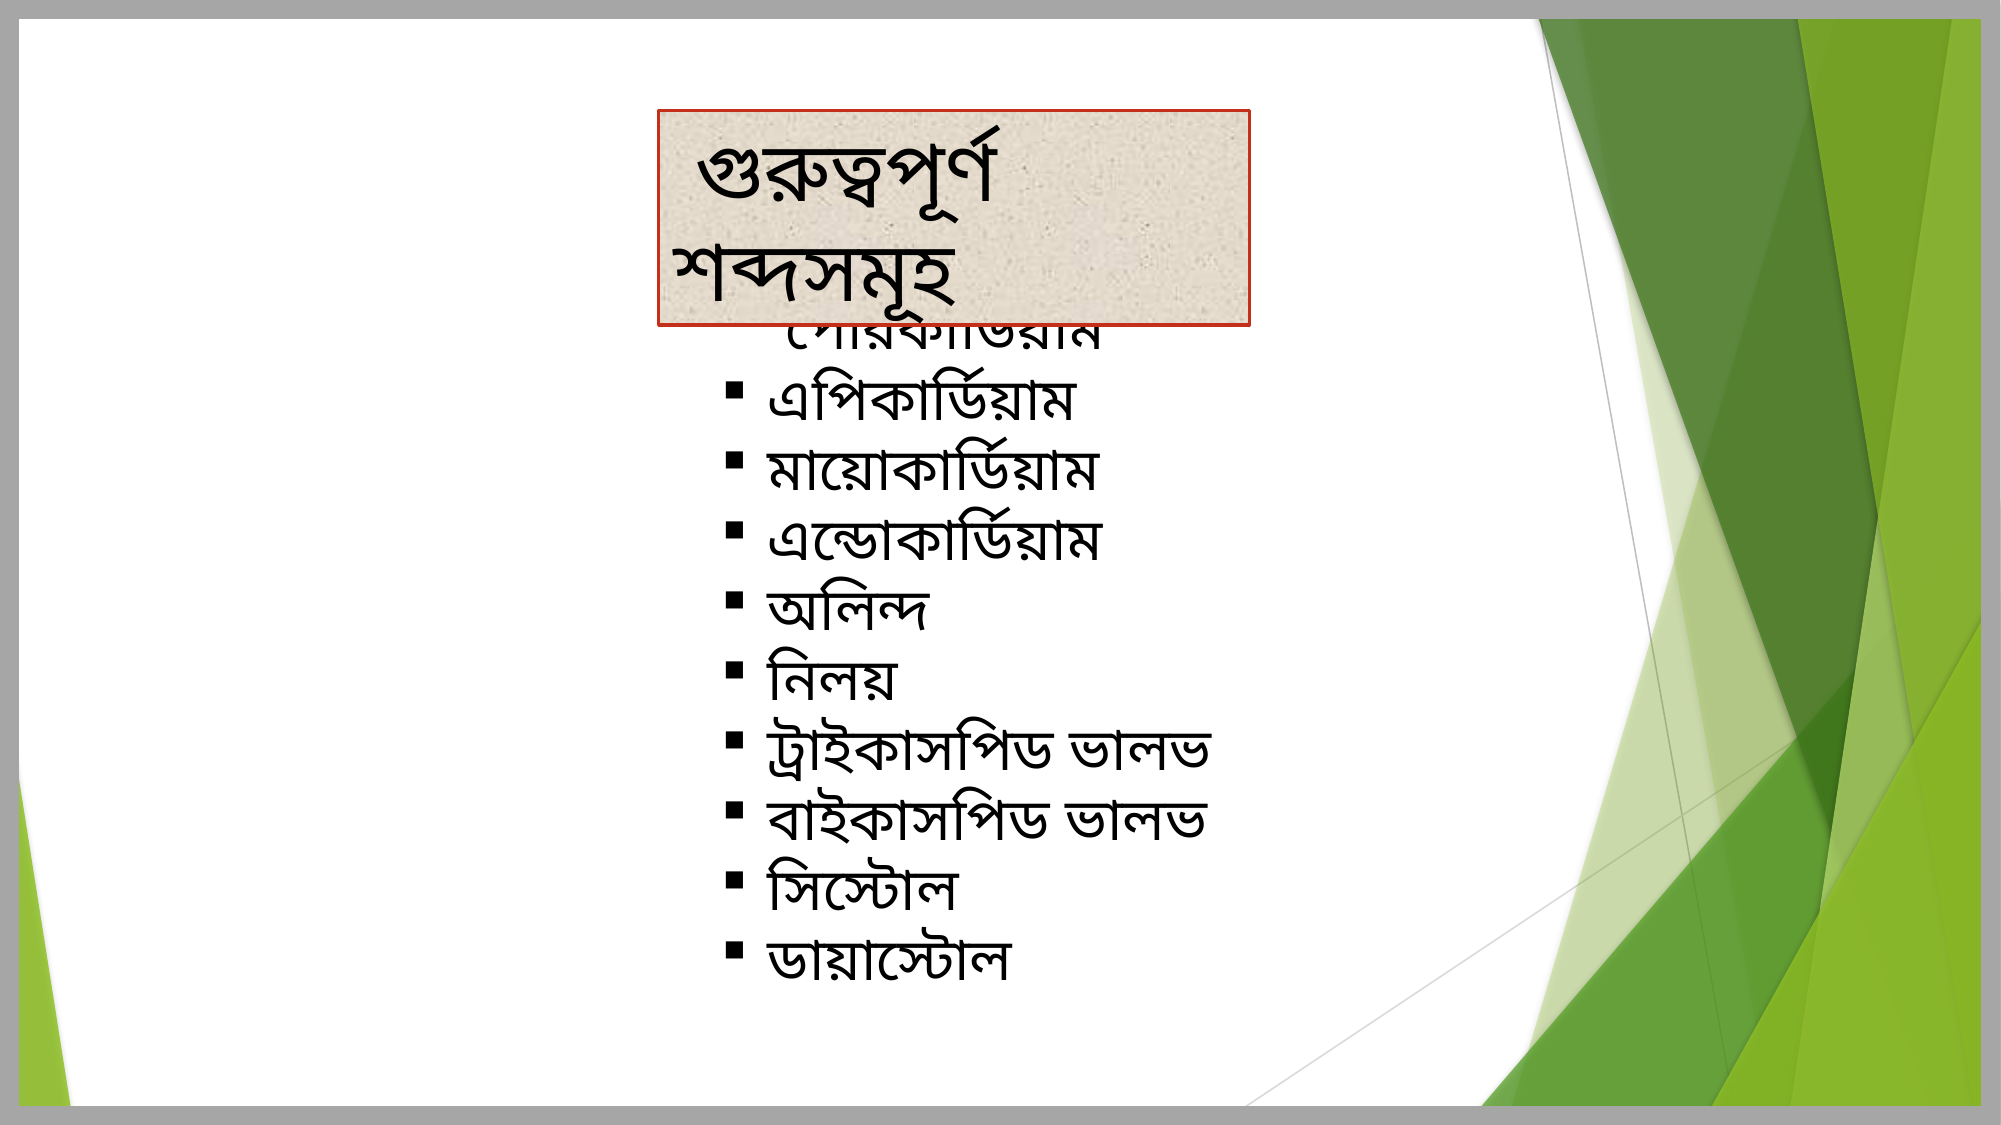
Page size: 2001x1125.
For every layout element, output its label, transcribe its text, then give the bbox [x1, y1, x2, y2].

text_box গুরুত্বপূর্ণ শব্দসমূহ [657, 109, 1251, 327]
text_box পেরিকার্ডিয়াম এপিকার্ডিয়াম মায়োকার্ডিয়াম এন্ডোকার্ডিয়াম অলিন্দ নিলয় ট্রাইকাসপিড ভালভ বাইকাসপিড ভালভ সিস্টোল ডায়াস্টোল [706, 275, 1288, 1000]
